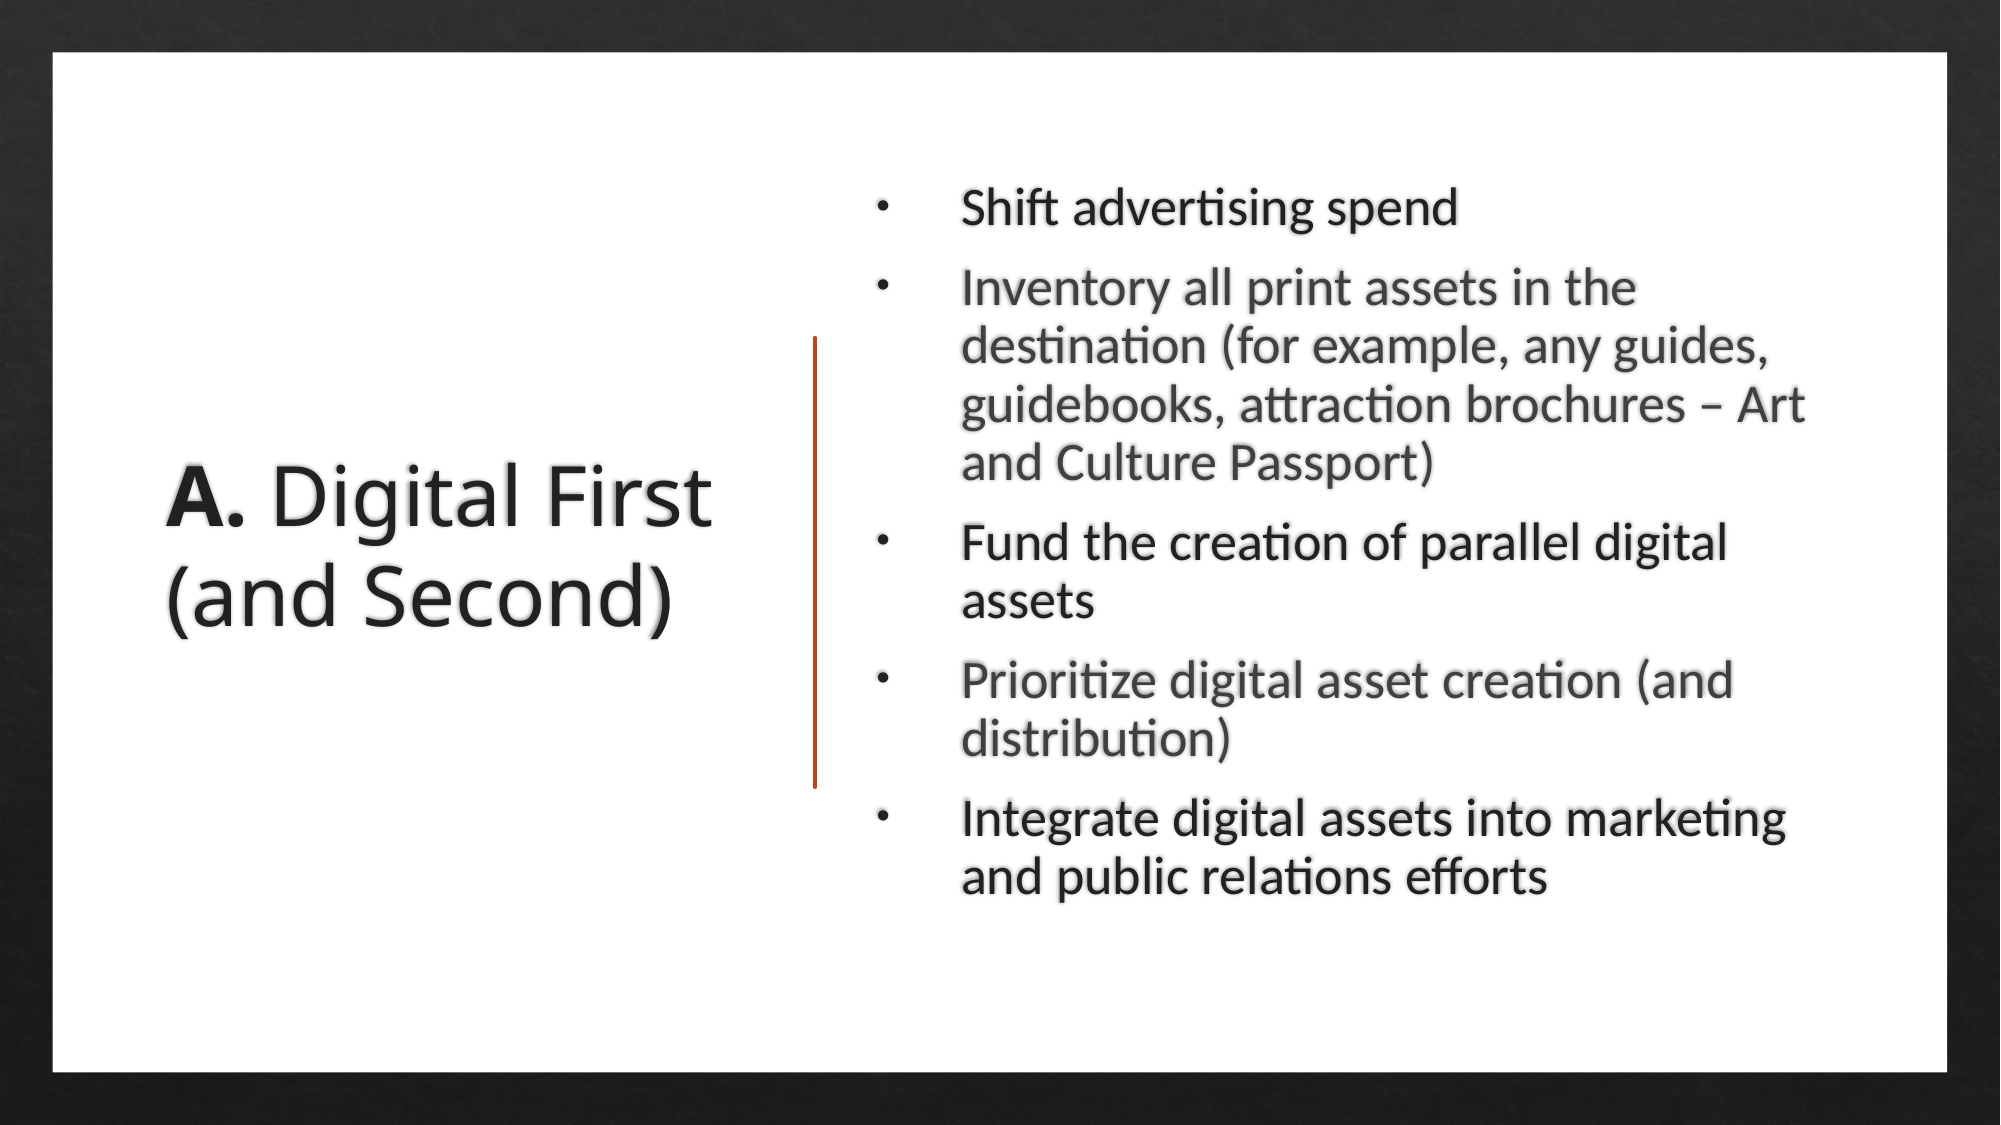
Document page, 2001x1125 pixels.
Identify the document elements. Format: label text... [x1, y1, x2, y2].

text_box [0, 0, 2000, 1125]
list Shift advertising spend Inventory all print assets in the destination (for example, any guides, guidebooks, attraction brochures – Art and Culture Passport) Fund the creation of parallel digital assets Prioritize digital asset creation (and distribution) Integrate digital assets into marketing and public relations efforts [861, 167, 1851, 918]
title A. Digital First (and Second) [151, 167, 764, 918]
text_box [51, 51, 1948, 1074]
